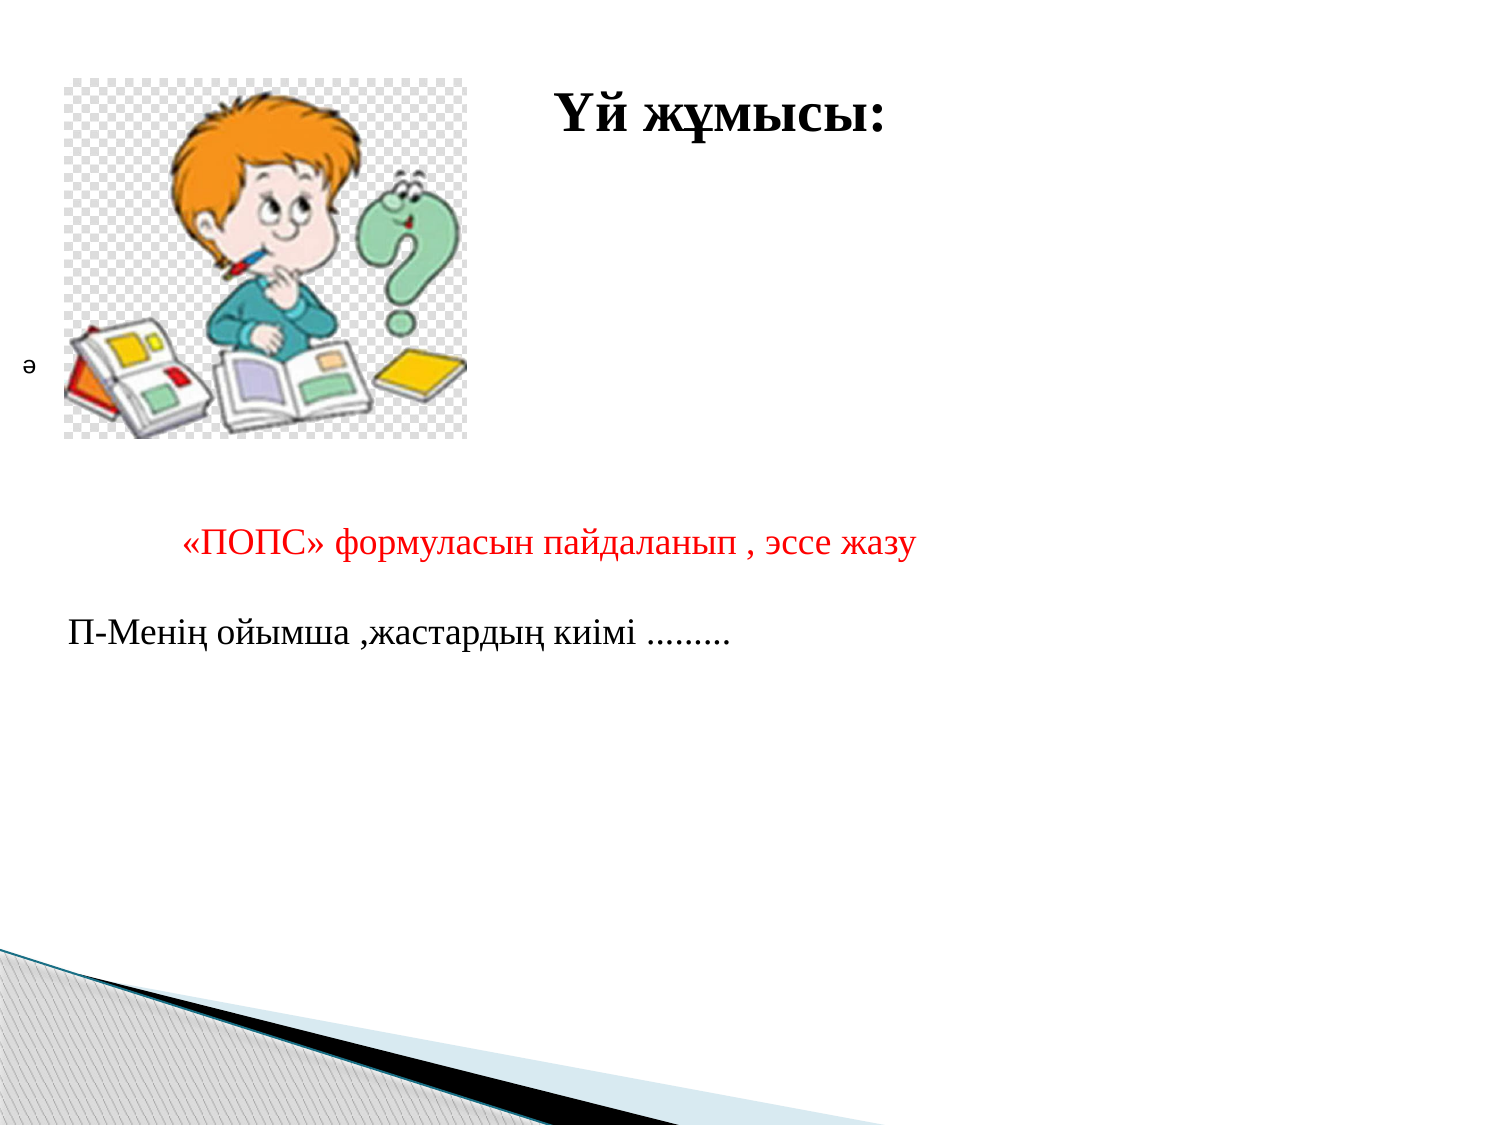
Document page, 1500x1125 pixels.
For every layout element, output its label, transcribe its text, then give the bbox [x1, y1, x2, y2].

text_box «ПОПС» формуласын пайдаланып , эссе жазу П-Менің ойымша ,жастардың киімі ......... [53, 509, 1125, 660]
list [64, 77, 467, 439]
title Үй жұмысы: [53, 66, 1404, 220]
text_box е [0, 348, 52, 393]
